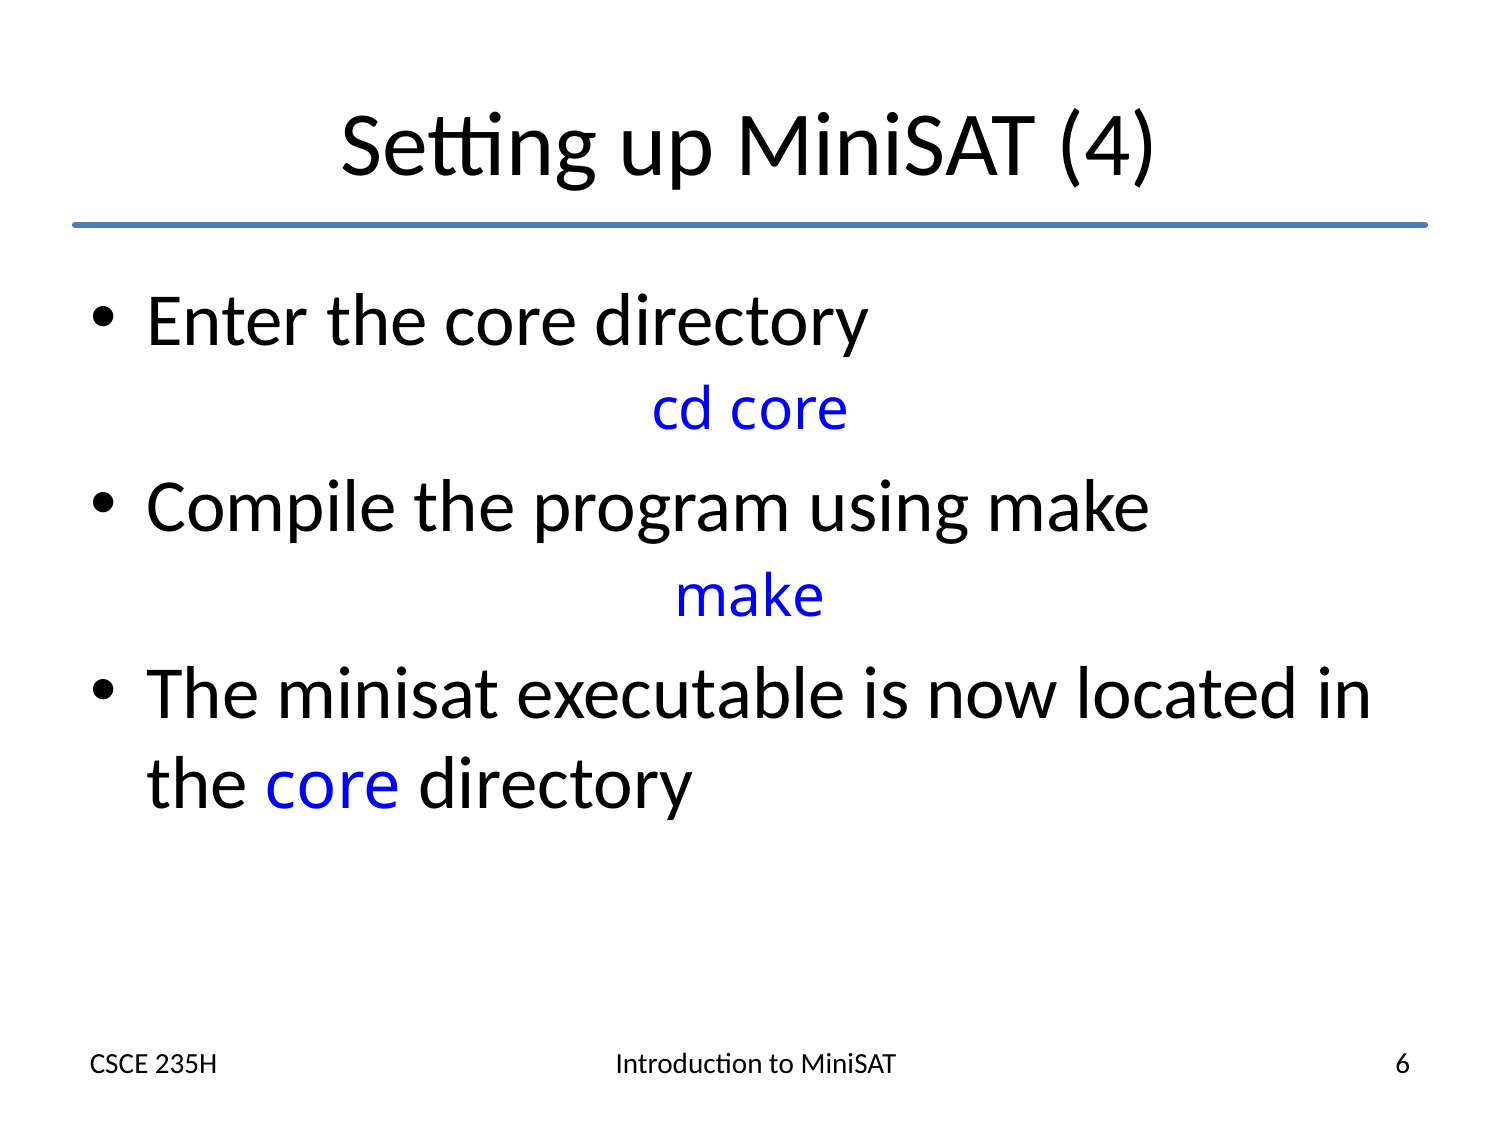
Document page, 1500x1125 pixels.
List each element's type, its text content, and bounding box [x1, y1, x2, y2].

title Setting up MiniSAT (4) [75, 45, 1425, 233]
list Enter the core directory cd core Compile the program using make make The minisat executable is now located in the core directory [75, 262, 1425, 1005]
